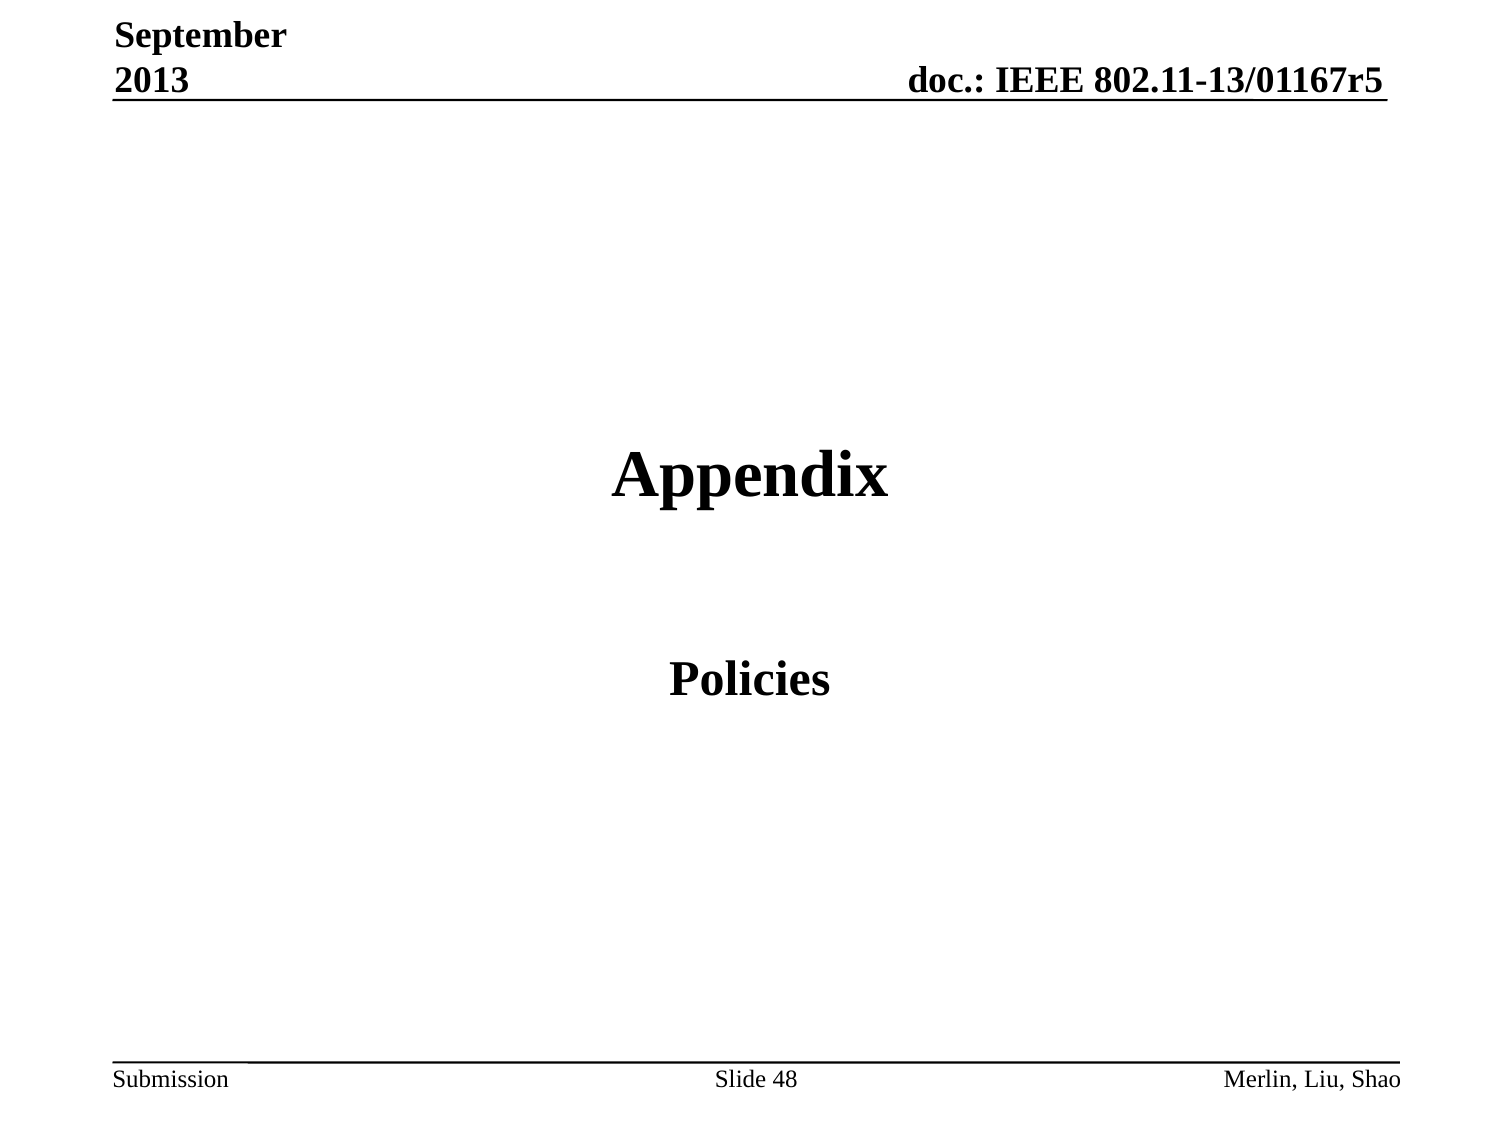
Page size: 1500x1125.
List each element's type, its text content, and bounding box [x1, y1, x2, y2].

footer Merlin, Liu, Shao [1221, 1061, 1402, 1093]
title Appendix [112, 349, 1388, 591]
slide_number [114, 54, 313, 101]
subtitle Policies [224, 637, 1276, 926]
slide_number Slide 48 [712, 1061, 800, 1093]
